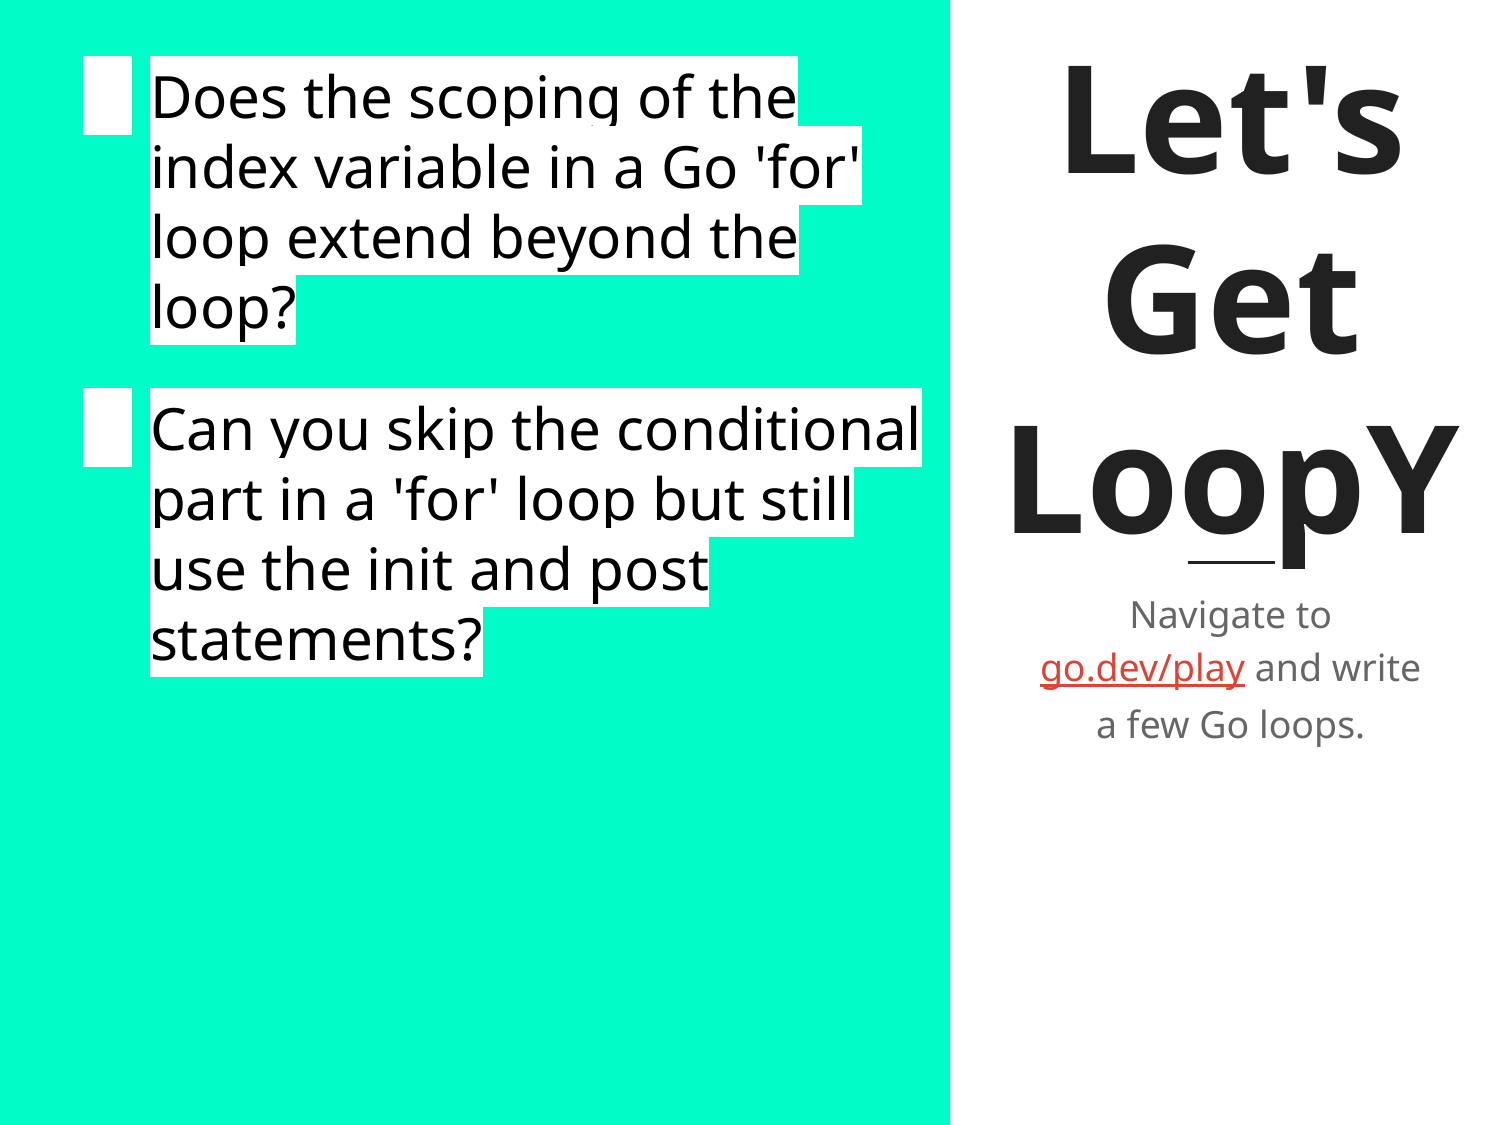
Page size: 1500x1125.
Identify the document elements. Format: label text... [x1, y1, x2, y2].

title Let's Get LoopY [969, 177, 1492, 579]
text_box Does the scoping of the index variable in a Go 'for' loop extend beyond the loop? Can you skip the conditional part in a 'for' loop but still use the init and post statements? [0, 0, 951, 1125]
subtitle Navigate to go.dev/play and write a few Go loops. [1013, 569, 1449, 864]
